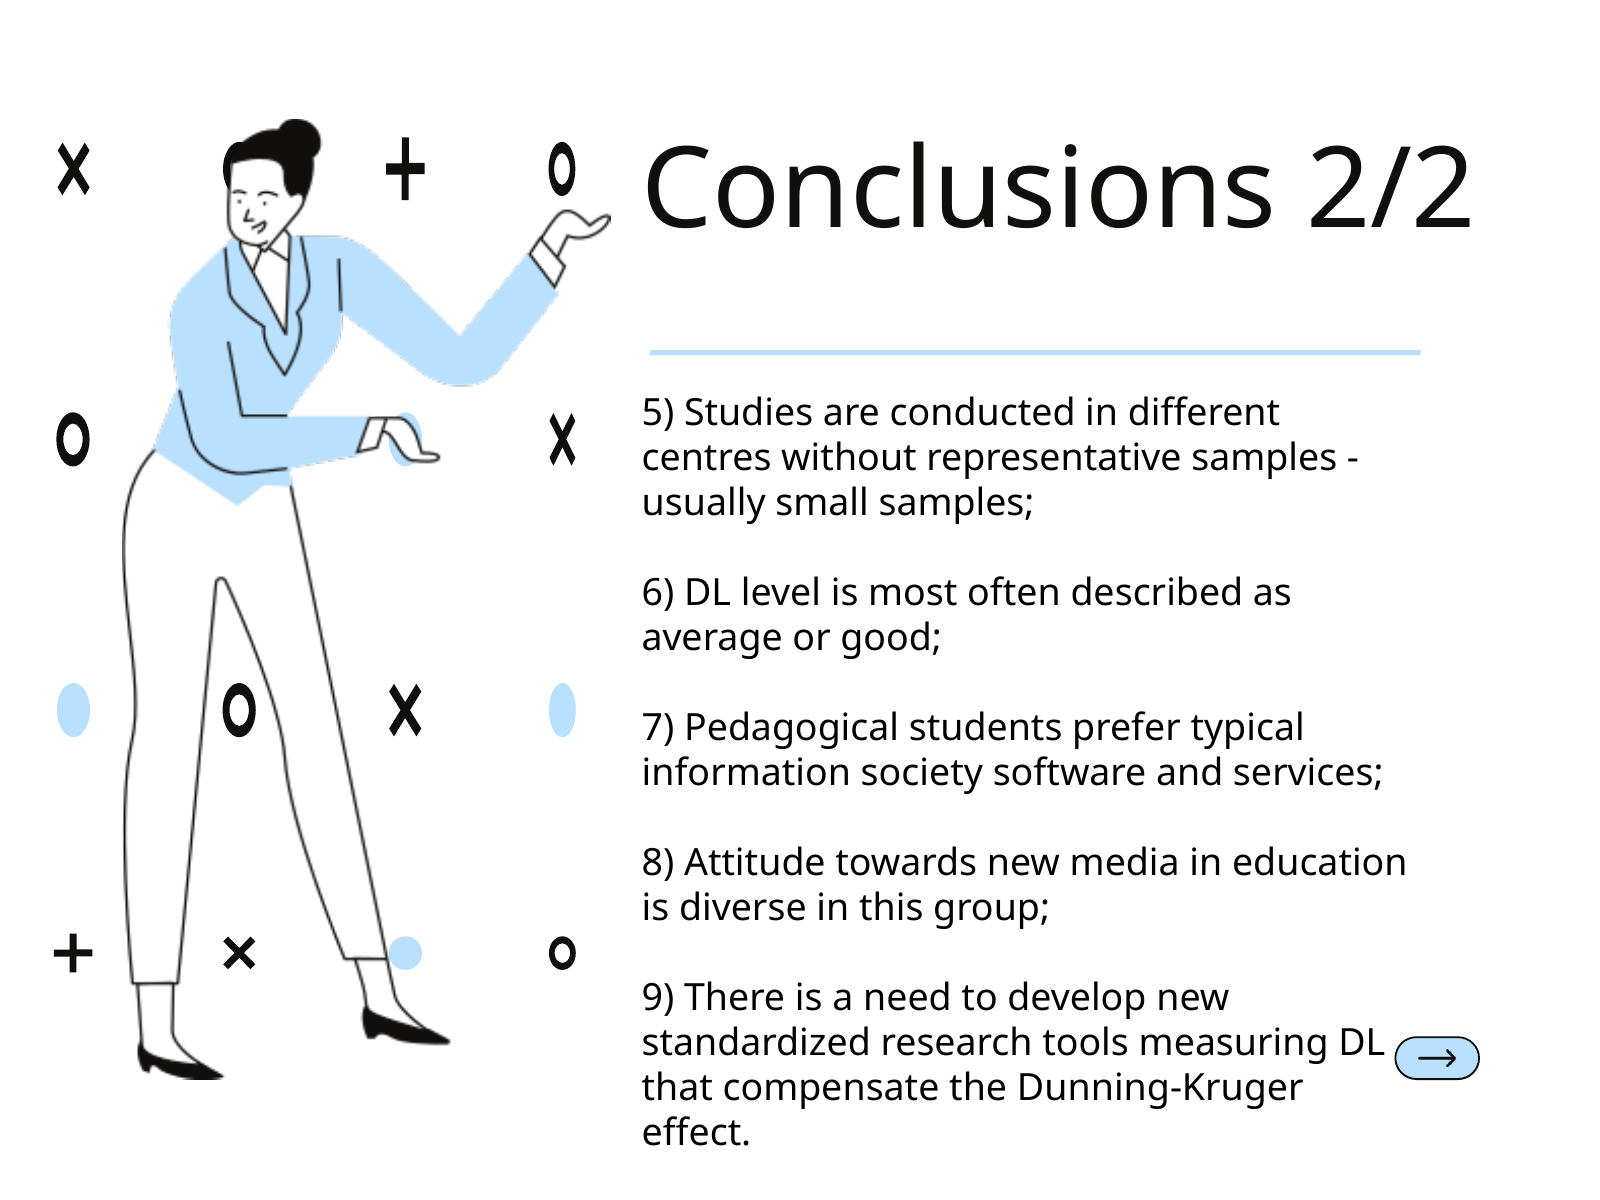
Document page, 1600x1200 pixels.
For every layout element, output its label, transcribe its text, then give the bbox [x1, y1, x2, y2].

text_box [1394, 1036, 1481, 1081]
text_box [641, 272, 1422, 1115]
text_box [53, 137, 116, 680]
text_box Conclusions 2/2 [641, 126, 1480, 251]
picture [121, 119, 612, 1081]
